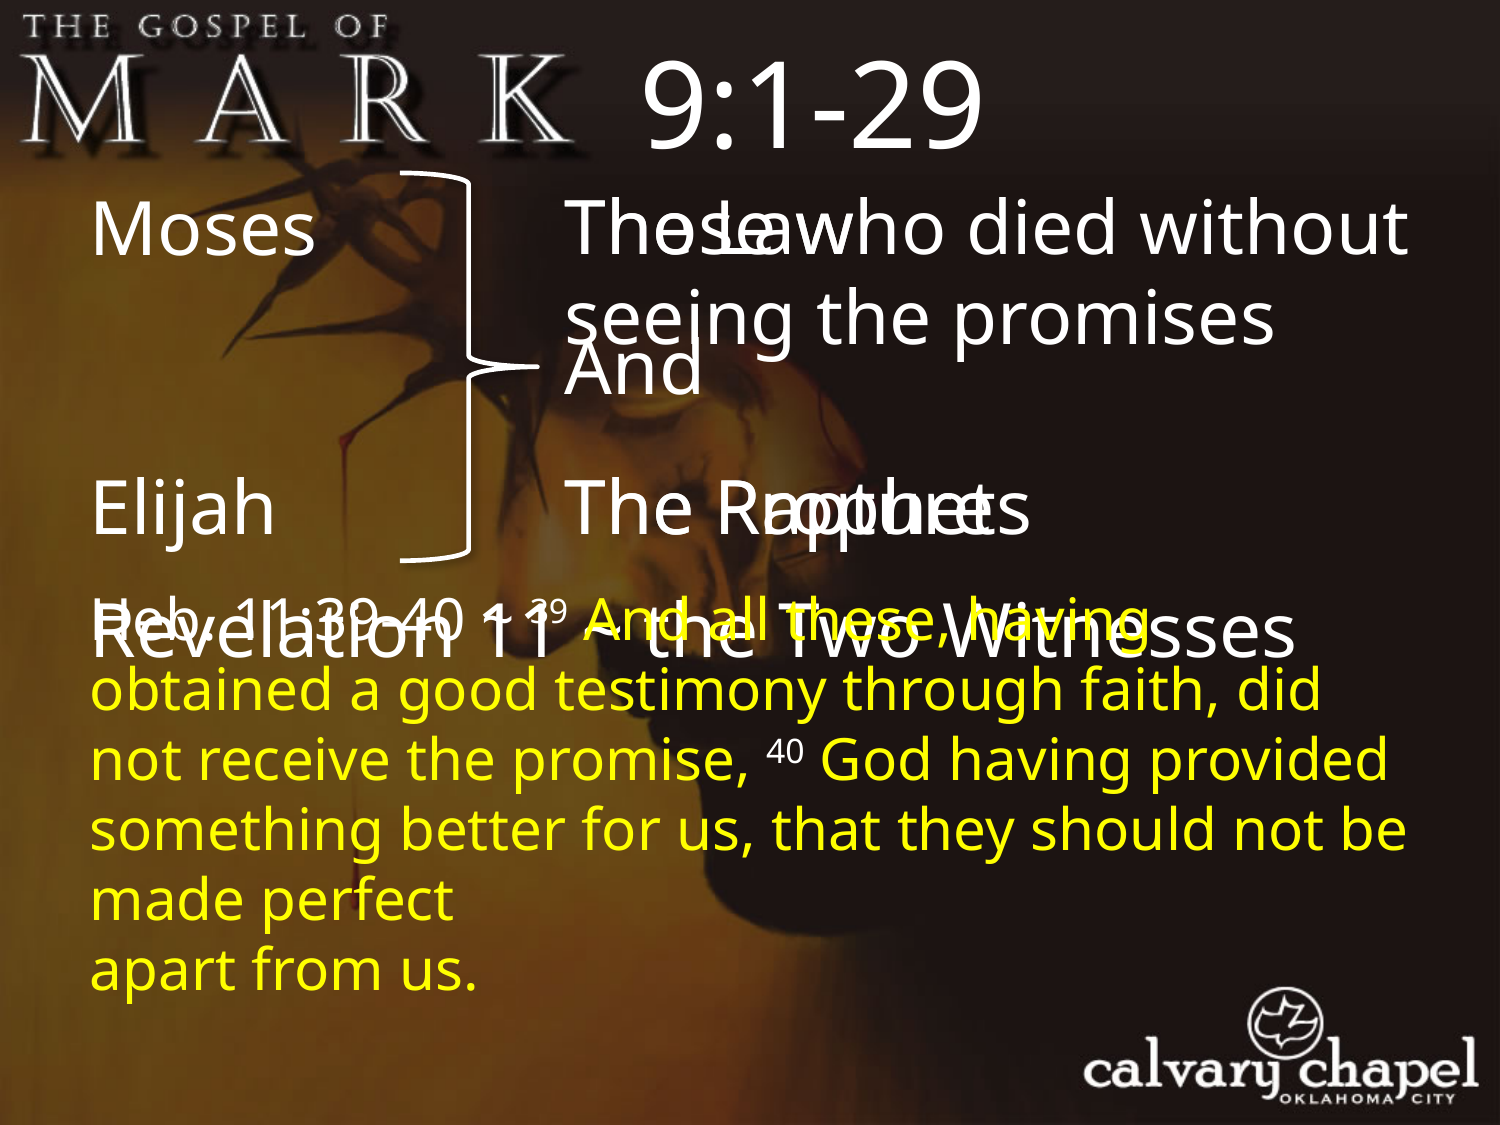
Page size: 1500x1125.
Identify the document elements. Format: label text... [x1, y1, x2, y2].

text_box 9:1-29 [624, 20, 1425, 171]
text_box The Rapture [549, 452, 1425, 557]
text_box Elijah [75, 451, 398, 557]
text_box Those who died without seeing the promises [549, 171, 1425, 367]
text_box The Law And The Prophets [549, 367, 1400, 452]
picture [0, 0, 1500, 1125]
text_box [399, 172, 539, 562]
text_box Heb. 11:39-40 ~ 39 And all these, having obtained a good testimony through faith, did not receive the promise, 40 God having provided something better for us, that they should not be made perfect apart from us. [74, 574, 1425, 1010]
text_box Moses [75, 172, 399, 278]
